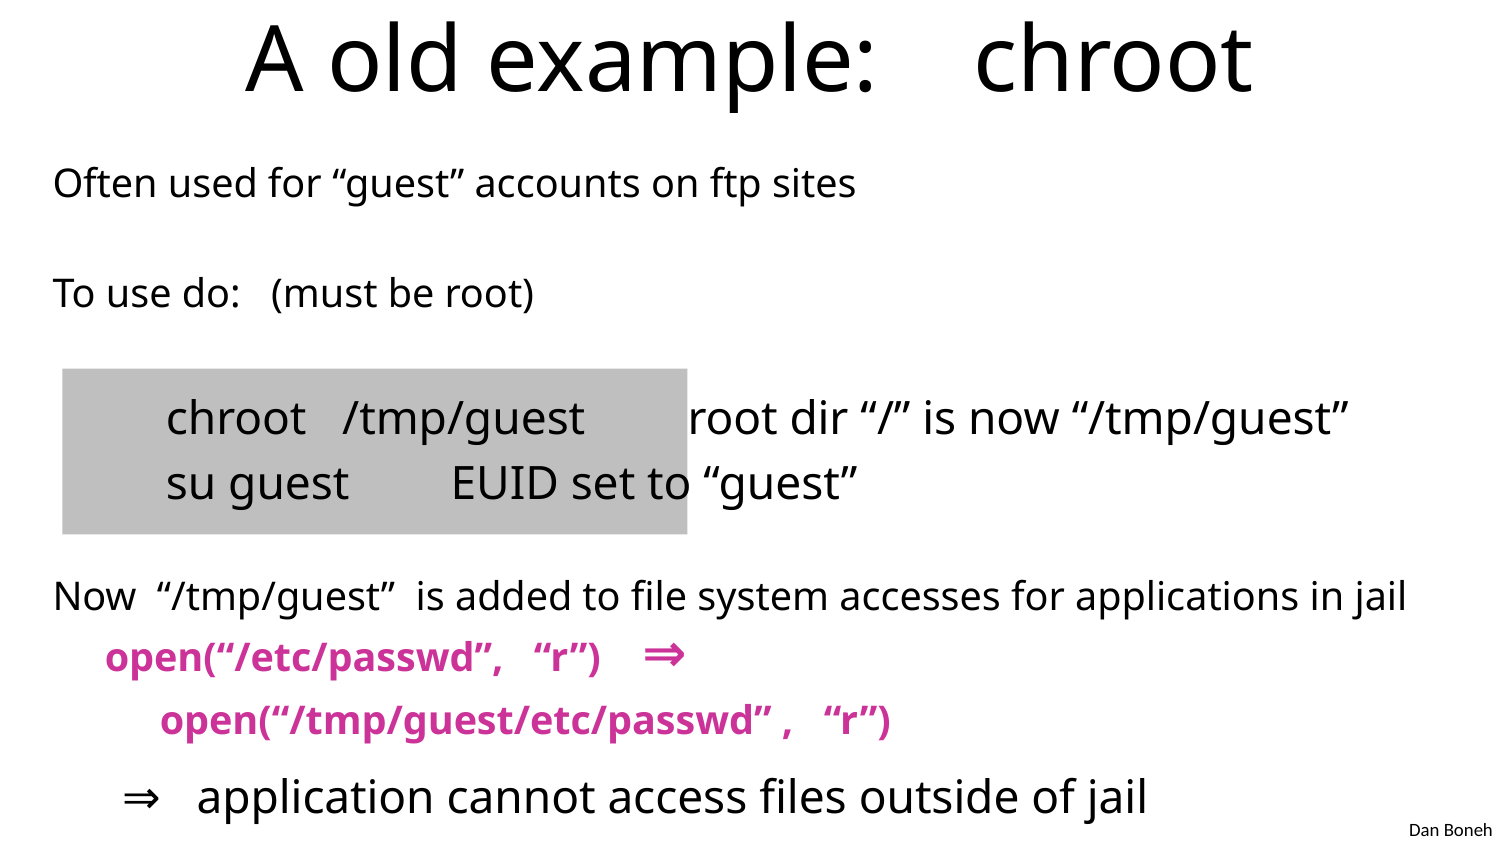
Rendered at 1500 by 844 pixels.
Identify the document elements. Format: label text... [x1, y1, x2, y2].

title A old example: chroot [75, 0, 1425, 125]
list Often used for “guest” accounts on ftp sites To use do: (must be root) chroot /tmp/guest root dir “/” is now “/tmp/guest” su guest EUID set to “guest” Now “/tmp/guest” is added to file system accesses for applications in jail open(“/etc/passwd”, “r”) ⇒ open(“/tmp/guest/etc/passwd” , “r”) ⇒ application cannot access files outside of jail [37, 150, 1463, 844]
